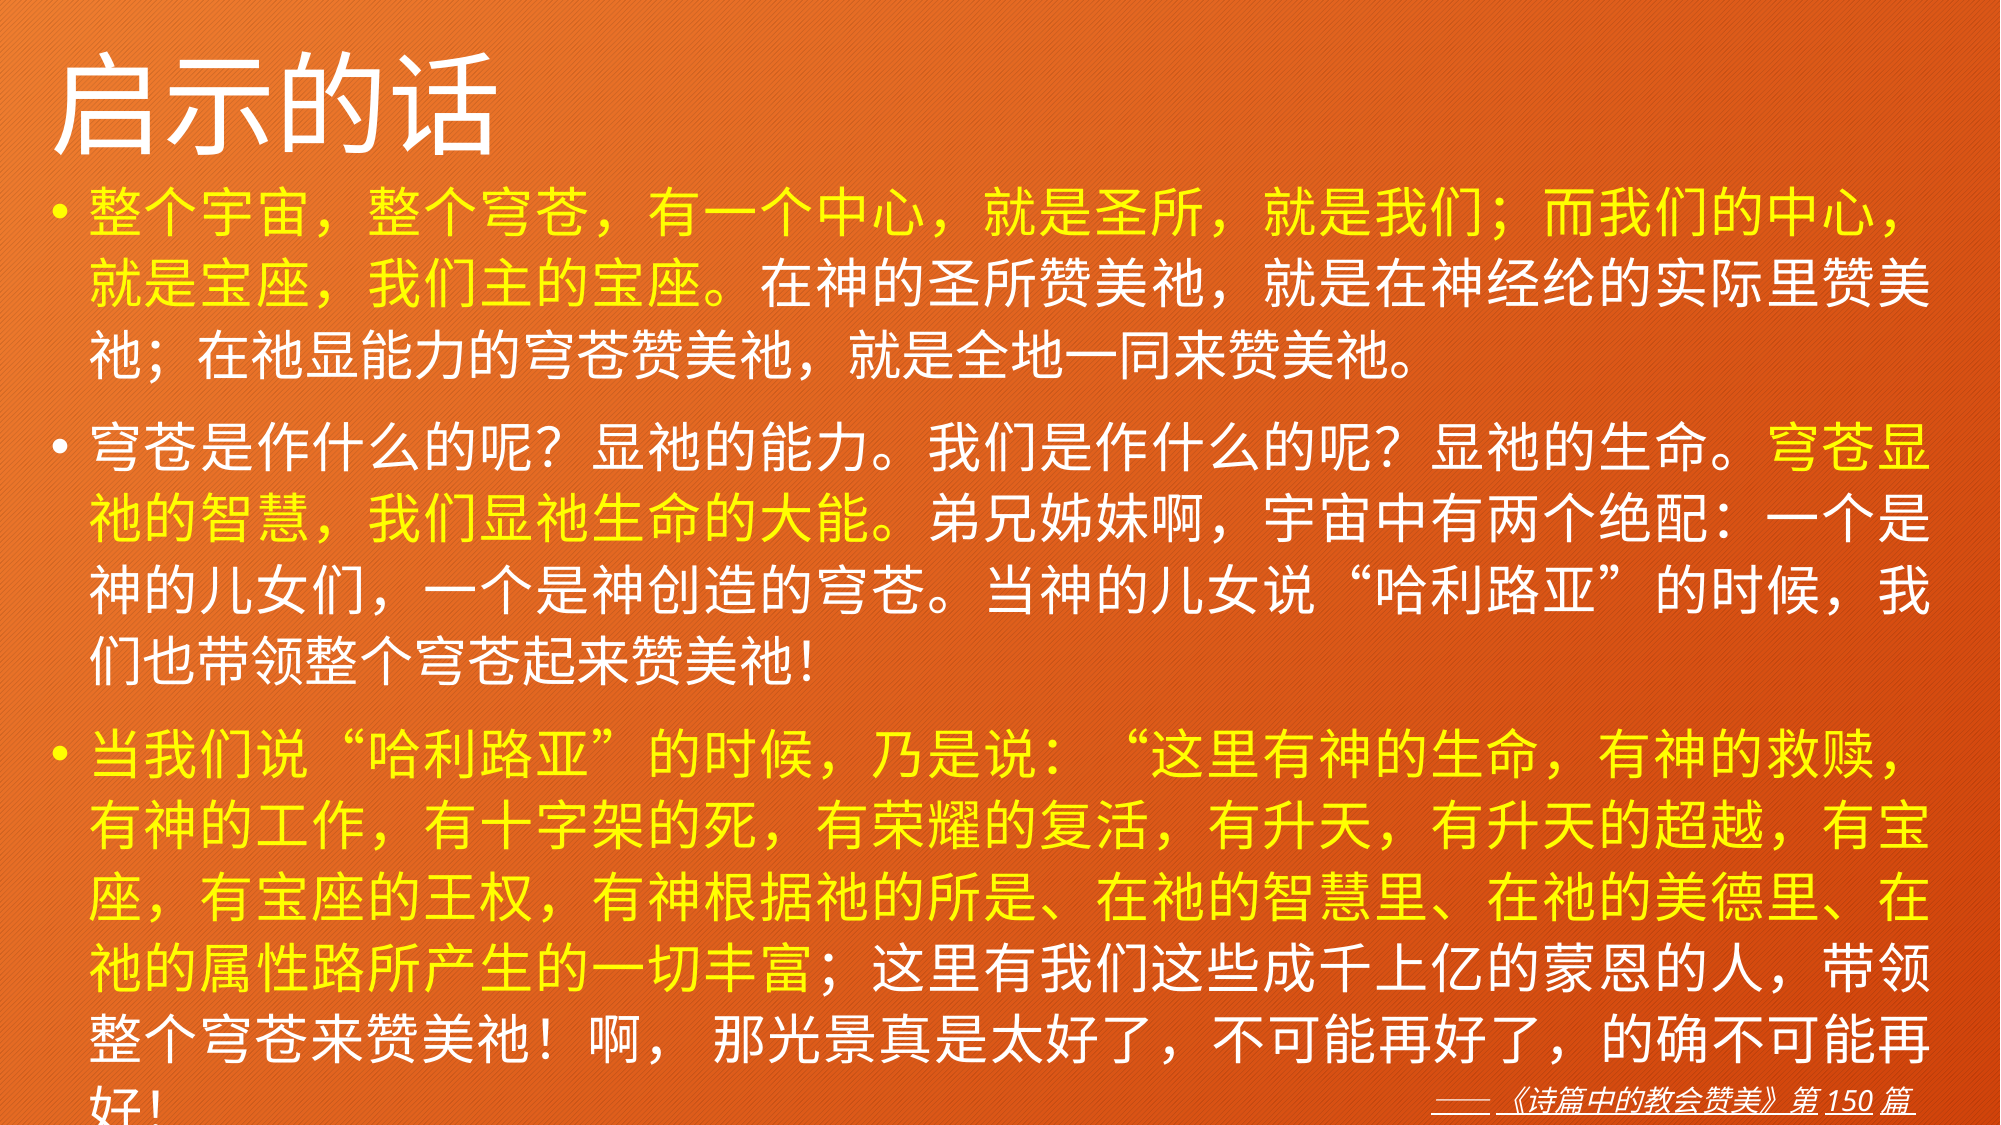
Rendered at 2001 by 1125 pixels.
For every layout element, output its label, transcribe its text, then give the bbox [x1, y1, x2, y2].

list 整个宇宙，整个穹苍，有一个中心，就是圣所，就是我们；而我们的中心，就是宝座，我们主的宝座。在神的圣所赞美祂，就是在神经纶的实际里赞美祂；在祂显能力的穹苍赞美祂，就是全地一同来赞美祂。 穹苍是作什么的呢？显祂的能力。我们是作什么的呢？显祂的生命。穹苍显祂的智慧，我们显祂生命的大能。弟兄姊妹啊，宇宙中有两个绝配：一个是神的儿女们，一个是神创造的穹苍。当神的儿女说“哈利路亚”的时候，我们也带领整个穹苍起来赞美祂！ 当我们说“哈利路亚”的时候，乃是说：“这里有神的生命，有神的救赎，有神的工作，有十字架的死，有荣耀的复活，有升天，有升天的超越，有宝座，有宝座的王权，有神根据祂的所是、在祂的智慧里、在祂的美德里、在祂的属性路所产生的一切丰富；这里有我们这些成千上亿的蒙恩的人，带领整个穹苍来赞美祂！啊， 那光景真是太好了，不可能再好了，的确不可能再好！ [35, 164, 1948, 1125]
text_box ——《诗篇中的教会赞美》第150篇 [930, 1074, 1931, 1125]
title 启示的话 [35, 21, 1613, 164]
